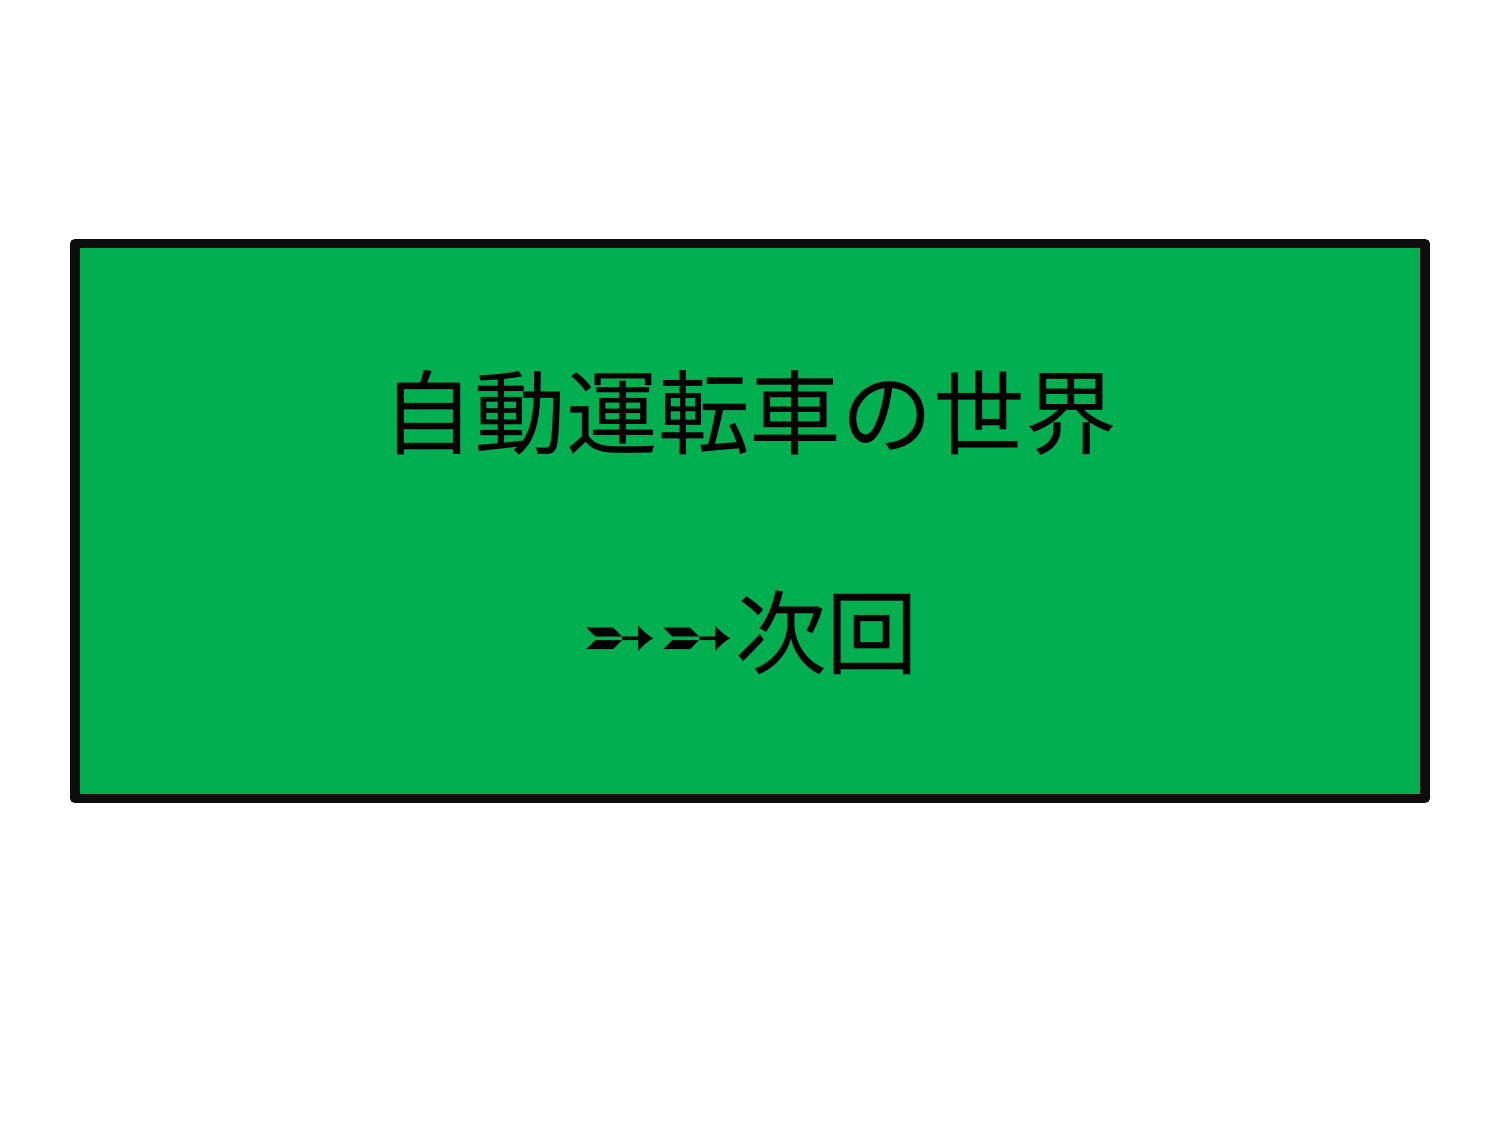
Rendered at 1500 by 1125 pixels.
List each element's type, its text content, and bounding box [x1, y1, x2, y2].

title 自動運転車の世界 ➵➵次回 [75, 243, 1425, 799]
